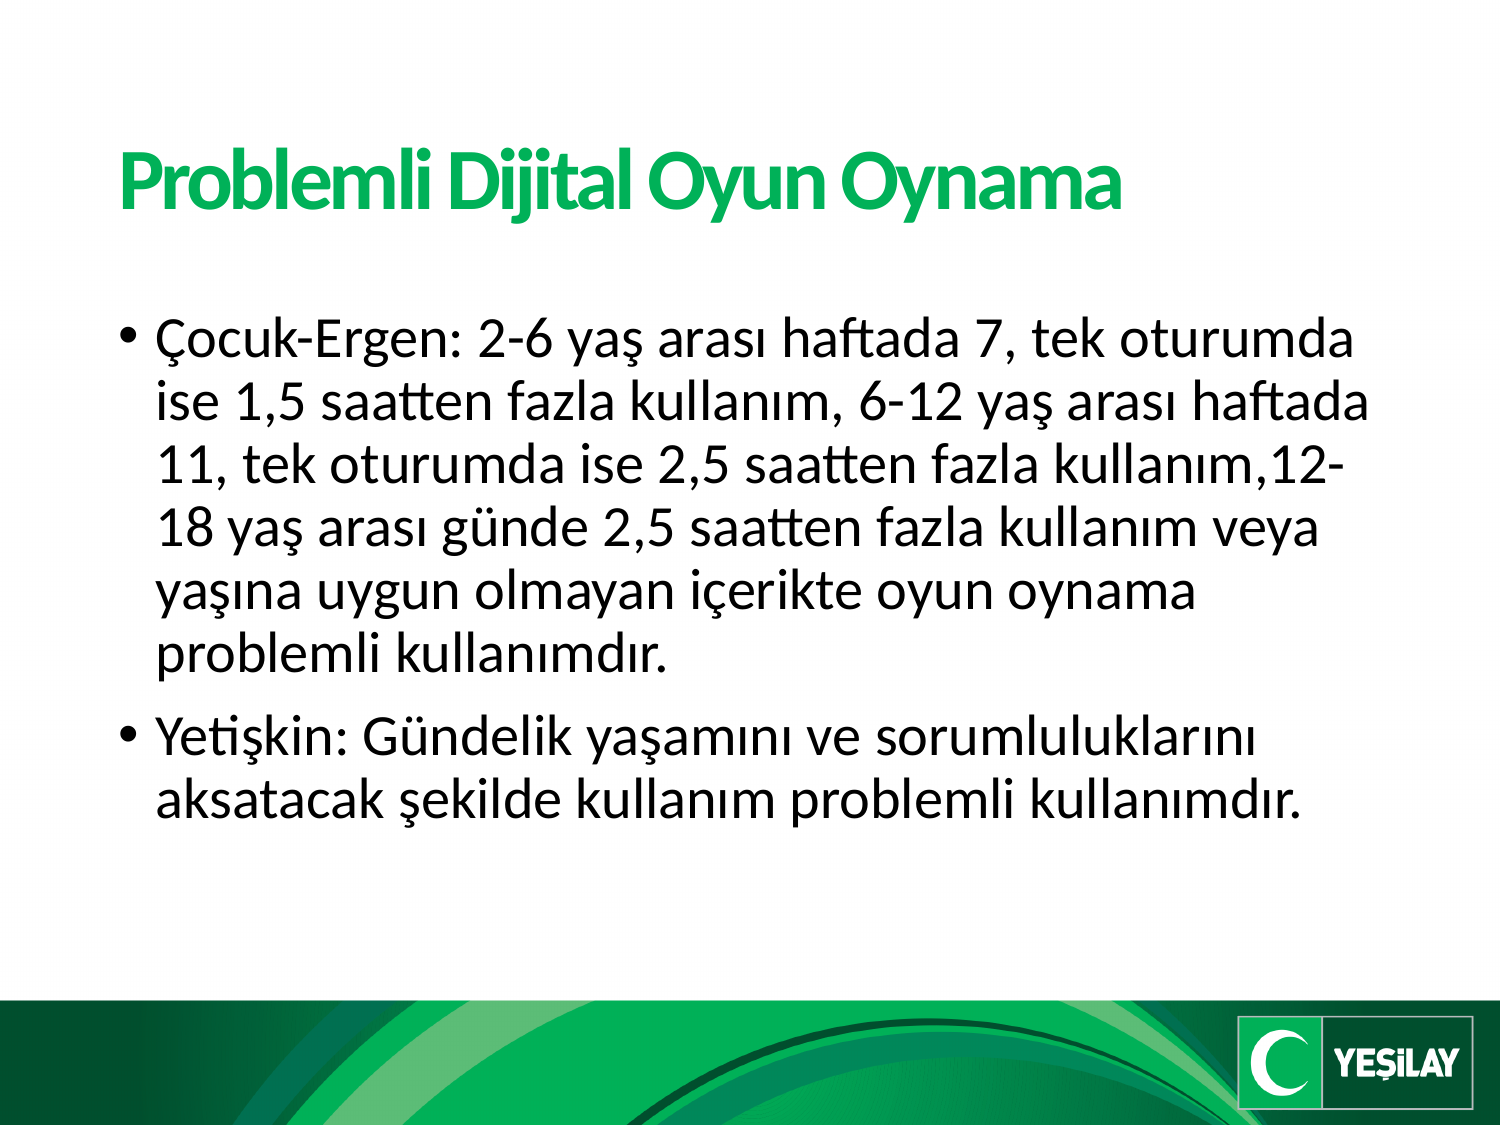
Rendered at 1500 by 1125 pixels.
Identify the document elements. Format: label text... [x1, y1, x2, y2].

title Problemli Dijital Oyun Oynama [103, 84, 1397, 278]
picture [0, 0, 1500, 1125]
list Çocuk-Ergen: 2-6 yaş arası haftada 7, tek oturumda ise 1,5 saatten fazla kullanım, 6-12 yaş arası haftada 11, tek oturumda ise 2,5 saatten fazla kullanım,12-18 yaş arası günde 2,5 saatten fazla kullanım veya yaşına uygun olmayan içerikte oyun oynama problemli kullanımdır. Yetişkin: Gündelik yaşamını ve sorumluluklarını aksatacak şekilde kullanım problemli kullanımdır. [103, 299, 1397, 985]
